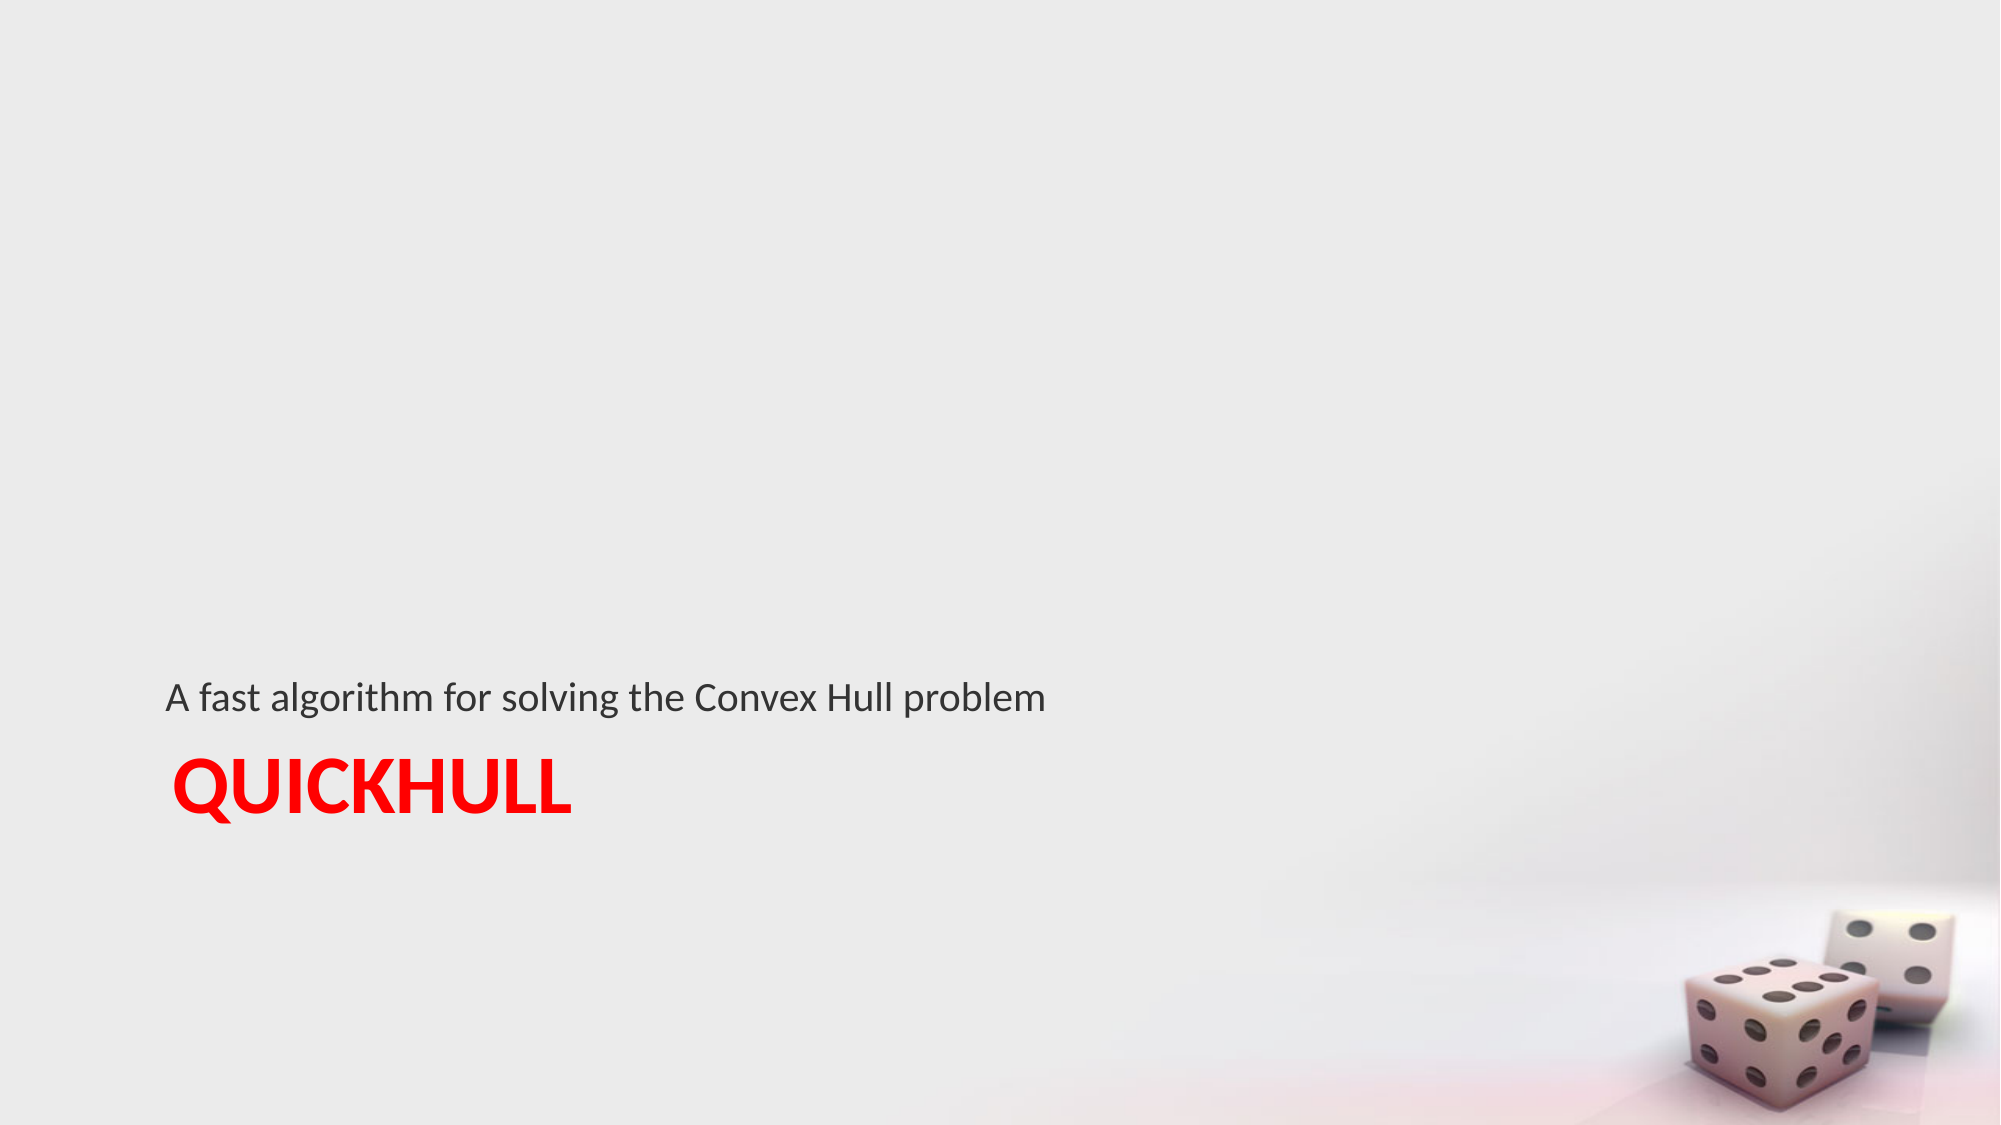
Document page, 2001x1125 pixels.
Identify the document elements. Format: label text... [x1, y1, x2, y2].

title QuickHuLL [157, 724, 1859, 947]
picture [0, 0, 2000, 1125]
list A fast algorithm for solving the Convex Hull problem [157, 476, 1859, 724]
